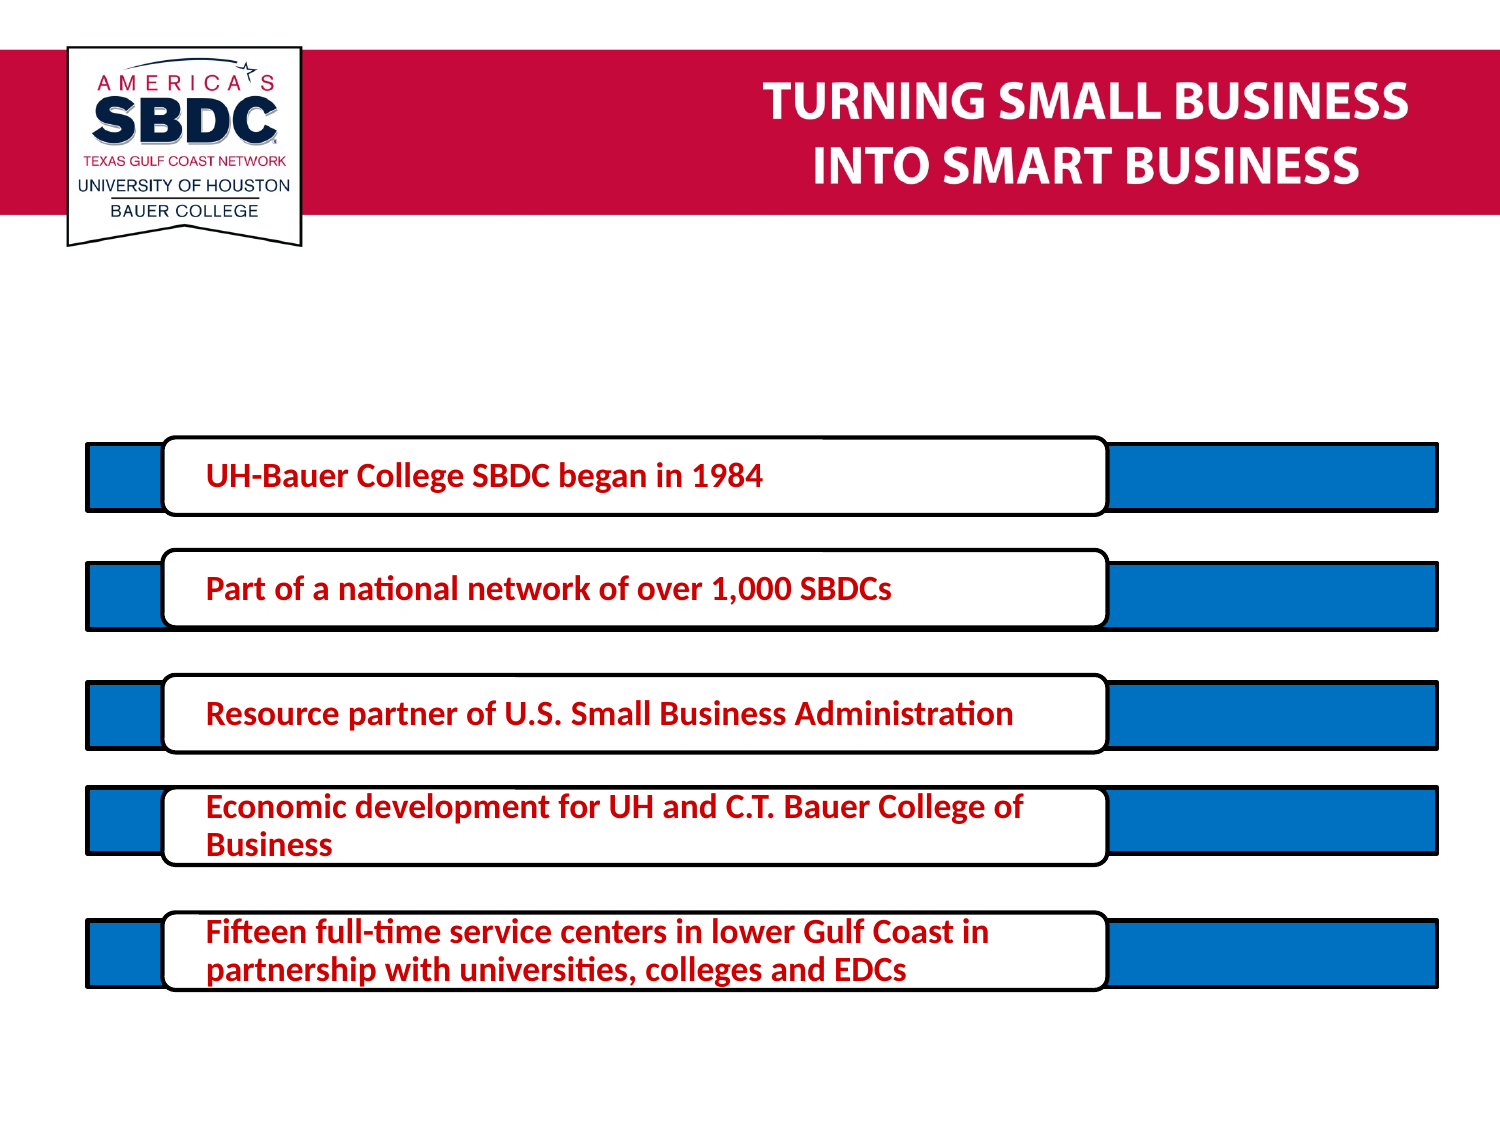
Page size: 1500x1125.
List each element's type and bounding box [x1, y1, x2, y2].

picture [0, 0, 1500, 1125]
list [87, 399, 1438, 993]
